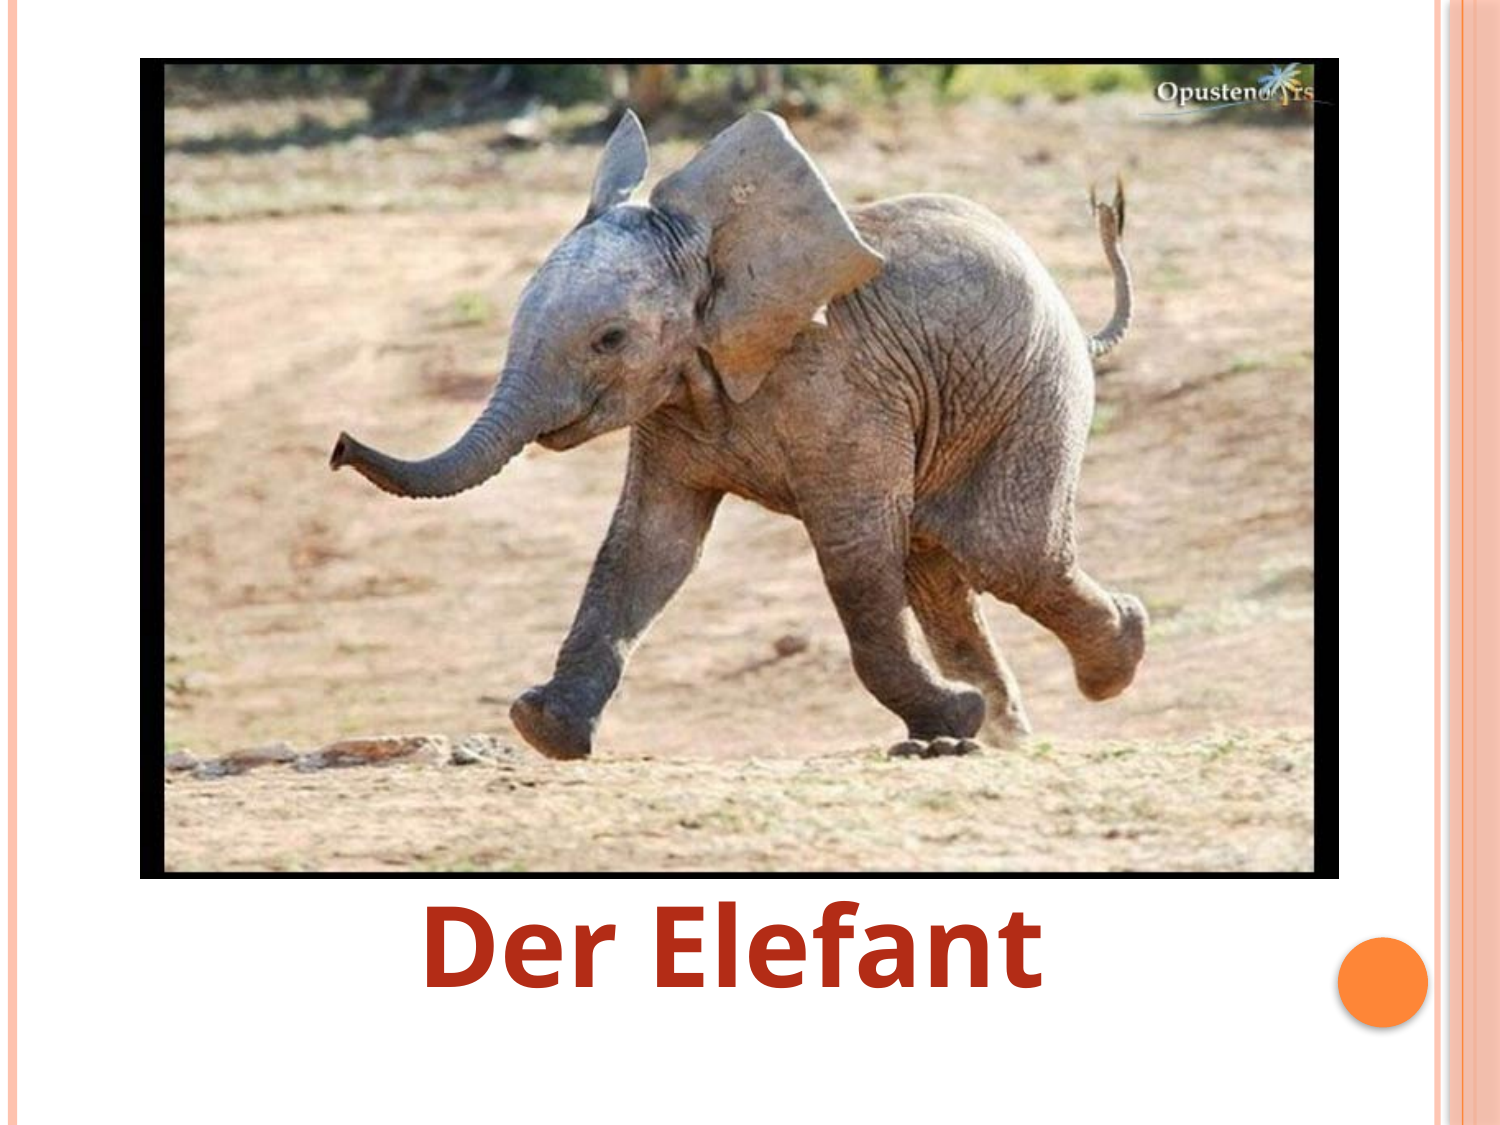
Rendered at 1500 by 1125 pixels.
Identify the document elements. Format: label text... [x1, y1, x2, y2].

picture [140, 58, 1339, 880]
text_box Der Elefant [402, 889, 1061, 1018]
